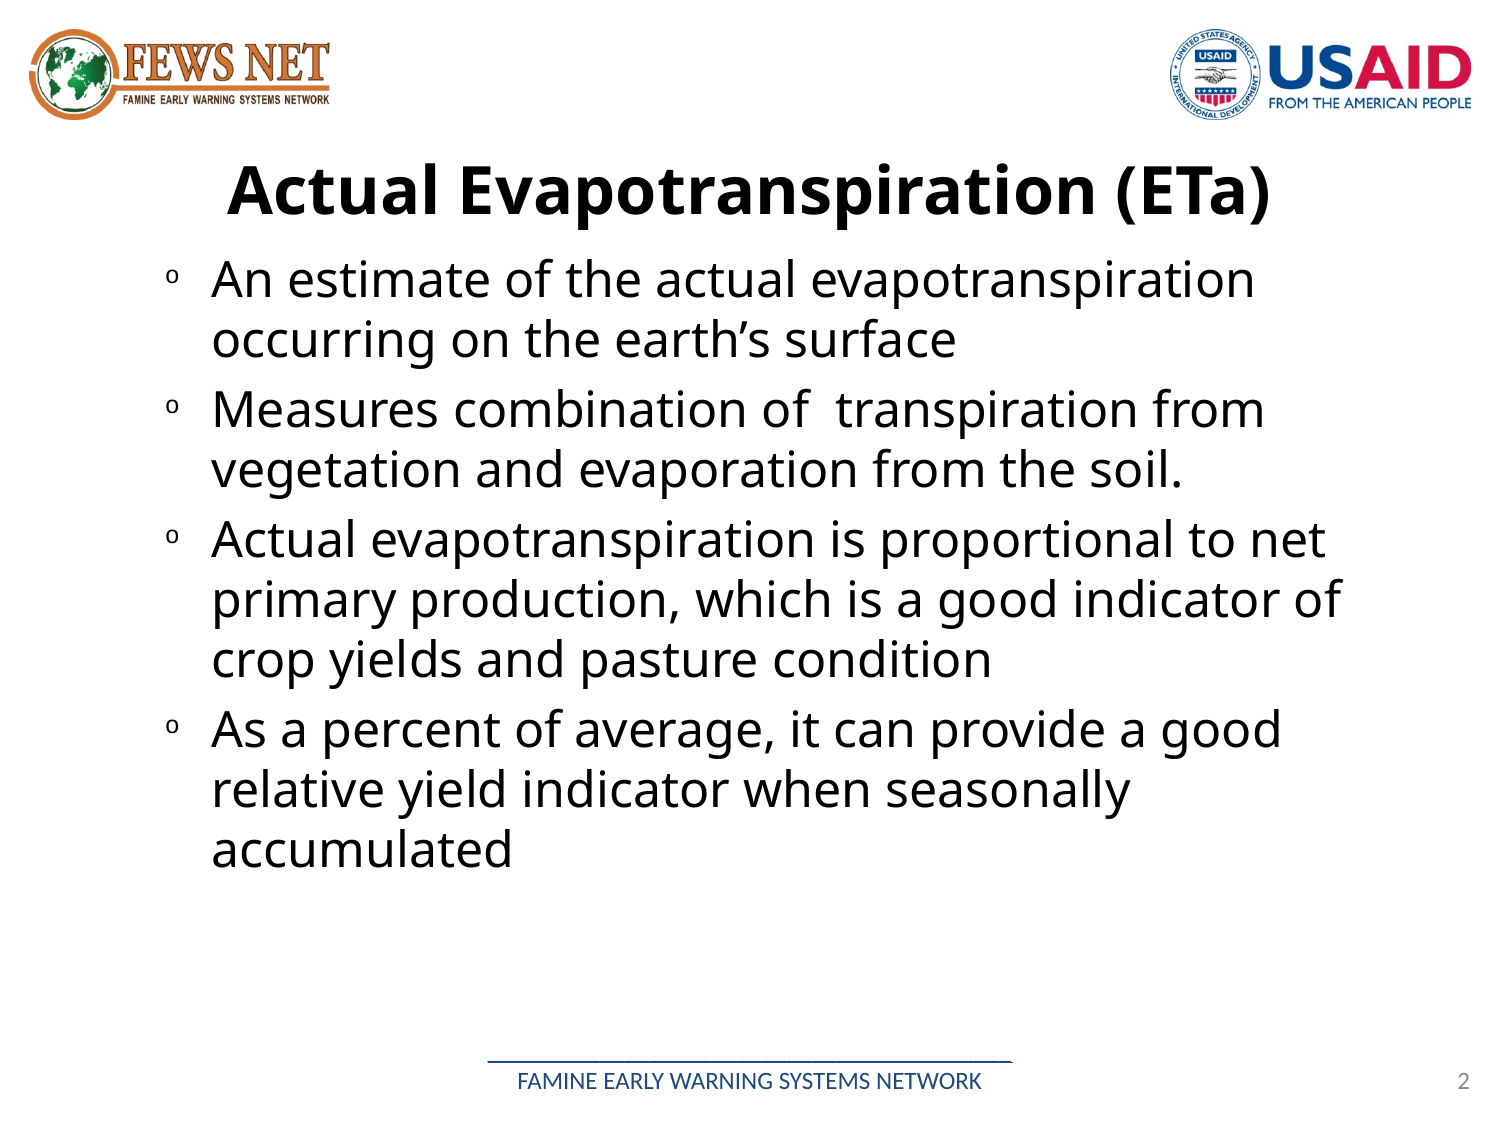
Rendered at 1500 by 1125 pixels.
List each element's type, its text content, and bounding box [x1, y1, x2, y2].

title Actual Evapotranspiration (ETa) [15, 127, 1485, 248]
picture [1170, 29, 1471, 120]
picture [29, 29, 330, 120]
list An estimate of the actual evapotranspiration occurring on the earth’s surface Measures combination of transpiration from vegetation and evaporation from the soil. Actual evapotranspiration is proportional to net primary production, which is a good indicator of crop yields and pasture condition As a percent of average, it can provide a good relative yield indicator when seasonally accumulated [75, 224, 1425, 900]
